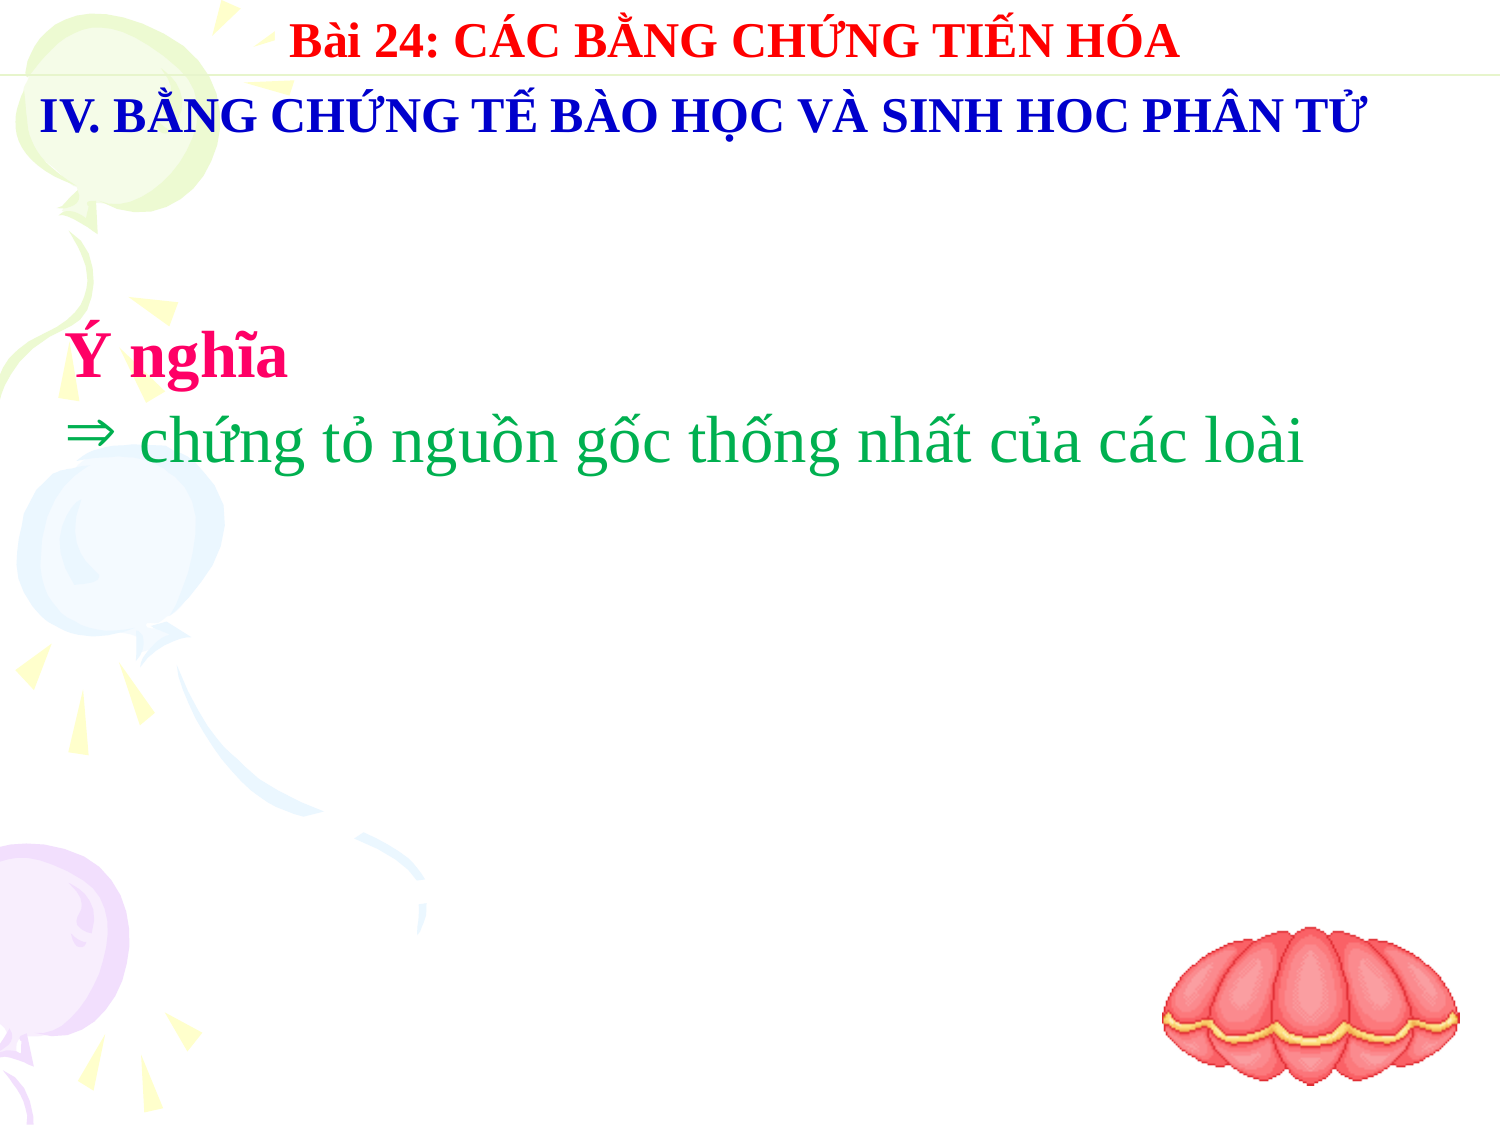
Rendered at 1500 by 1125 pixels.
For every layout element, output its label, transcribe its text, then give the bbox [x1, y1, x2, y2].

picture [1162, 812, 1460, 1086]
text_box Ý nghĩa chứng tỏ nguồn gốc thống nhất của các loài [50, 312, 1500, 550]
text_box Bài 24: CÁC BẰNG CHỨNG TIẾN HÓA [274, 0, 1238, 74]
text_box IV. BẰNG CHỨNG TẾ BÀO HỌC VÀ SINH HOC PHÂN TỬ [24, 81, 1500, 150]
